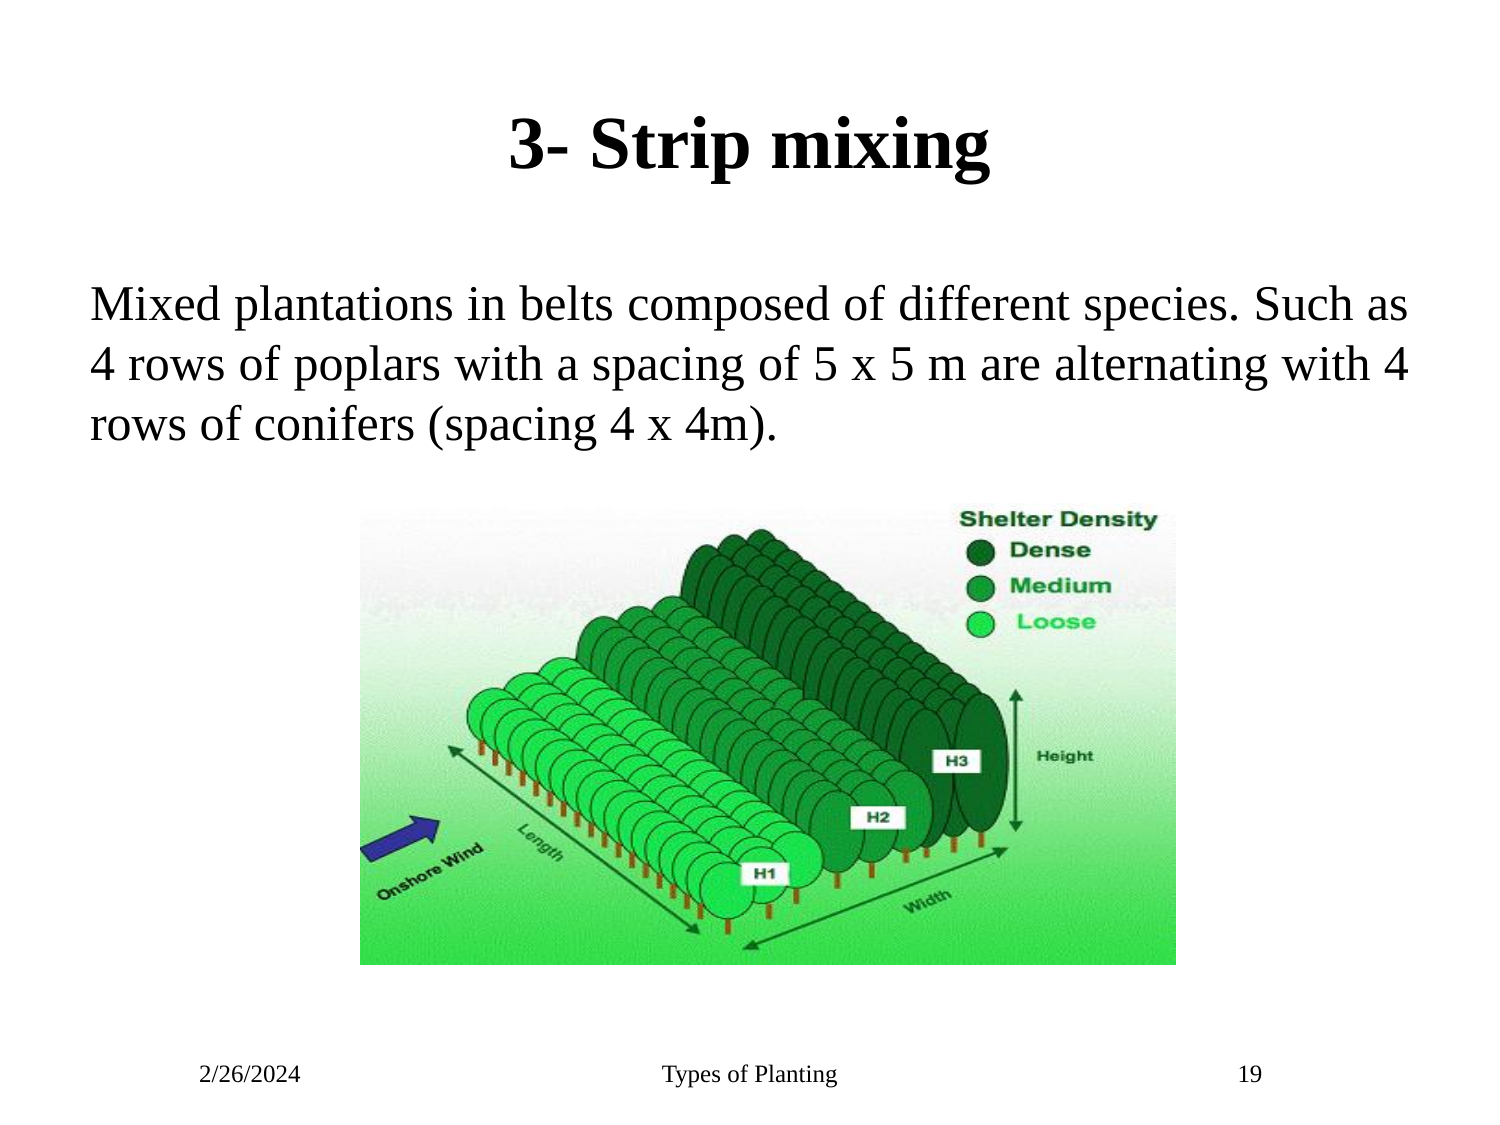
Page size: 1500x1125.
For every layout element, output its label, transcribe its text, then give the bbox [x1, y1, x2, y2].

slide_number 19 [1074, 1042, 1425, 1103]
picture [359, 503, 1176, 965]
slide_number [75, 1042, 425, 1103]
footer Types of Planting [512, 1042, 988, 1103]
list Mixed plantations in belts composed of different species. Such as 4 rows of poplars with a spacing of 5 x 5 m are alternating with 4 rows of conifers (spacing 4 x 4m). [75, 262, 1425, 1005]
title 3- Strip mixing [75, 45, 1425, 233]
